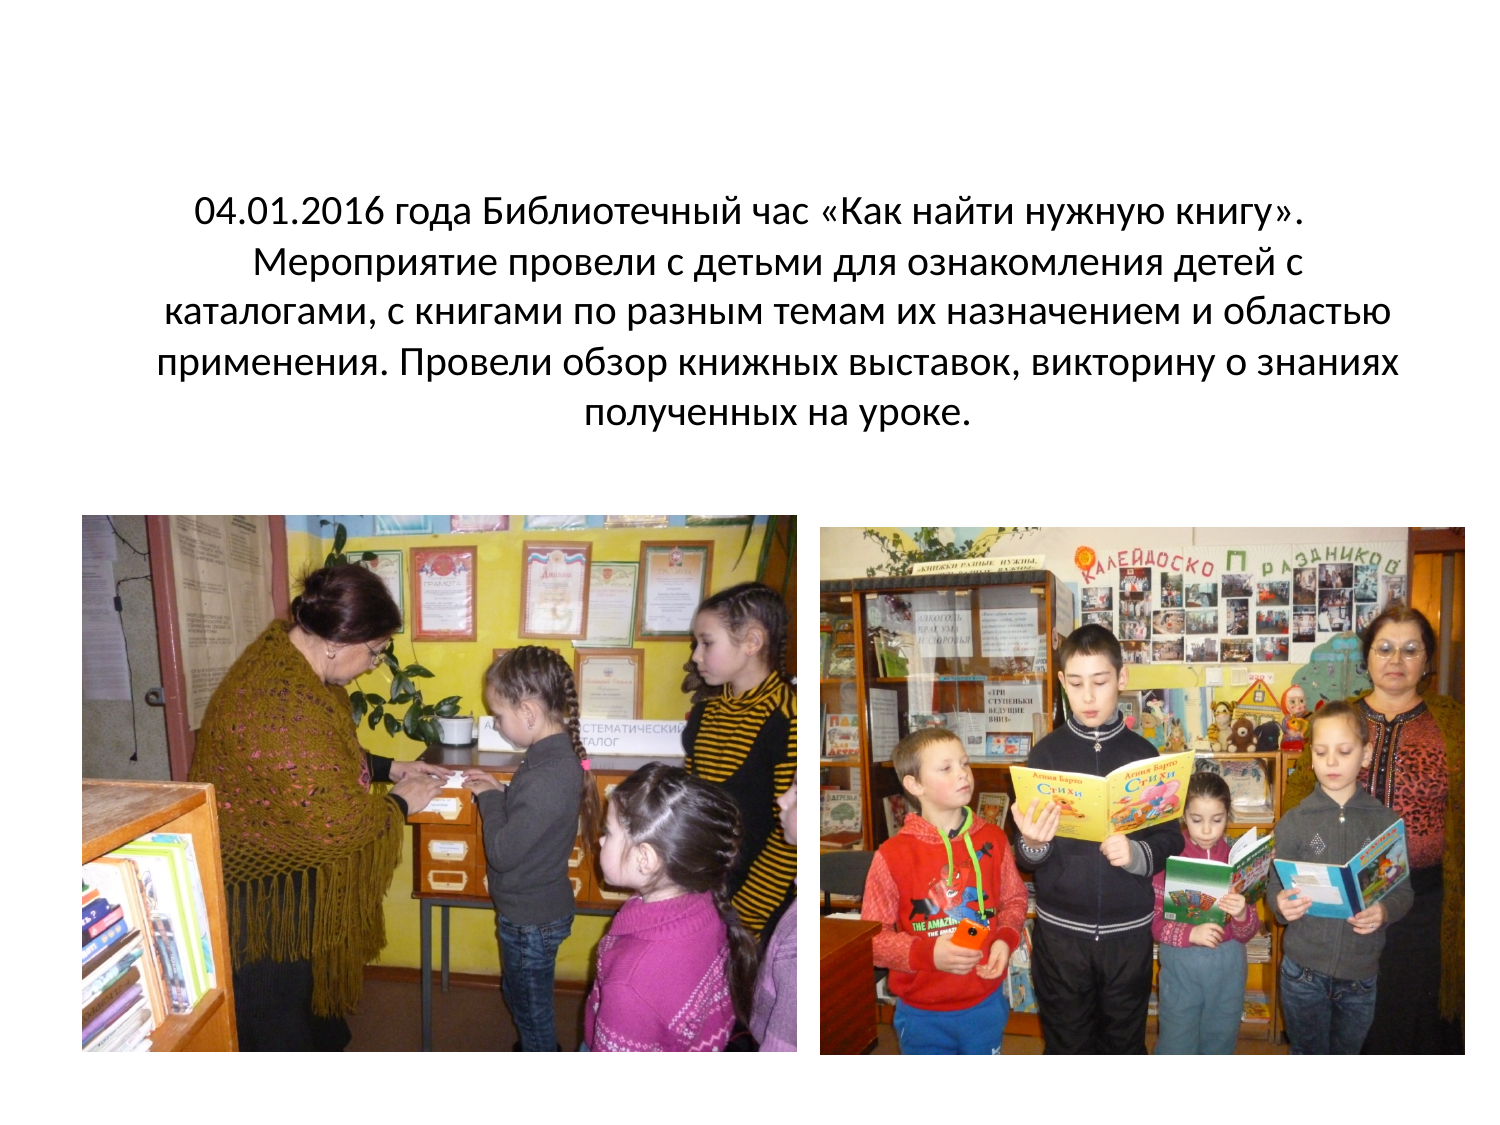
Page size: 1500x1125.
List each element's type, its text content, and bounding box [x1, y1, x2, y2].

list 04.01.2016 года Библиотечный час «Как найти нужную книгу». Мероприятие провели с детьми для ознакомления детей с каталогами, с книгами по разным темам их назначением и областью применения. Провели обзор книжных выставок, викторину о знаниях полученных на уроке. [75, 175, 1425, 458]
picture [820, 527, 1466, 1055]
picture [81, 515, 798, 1052]
